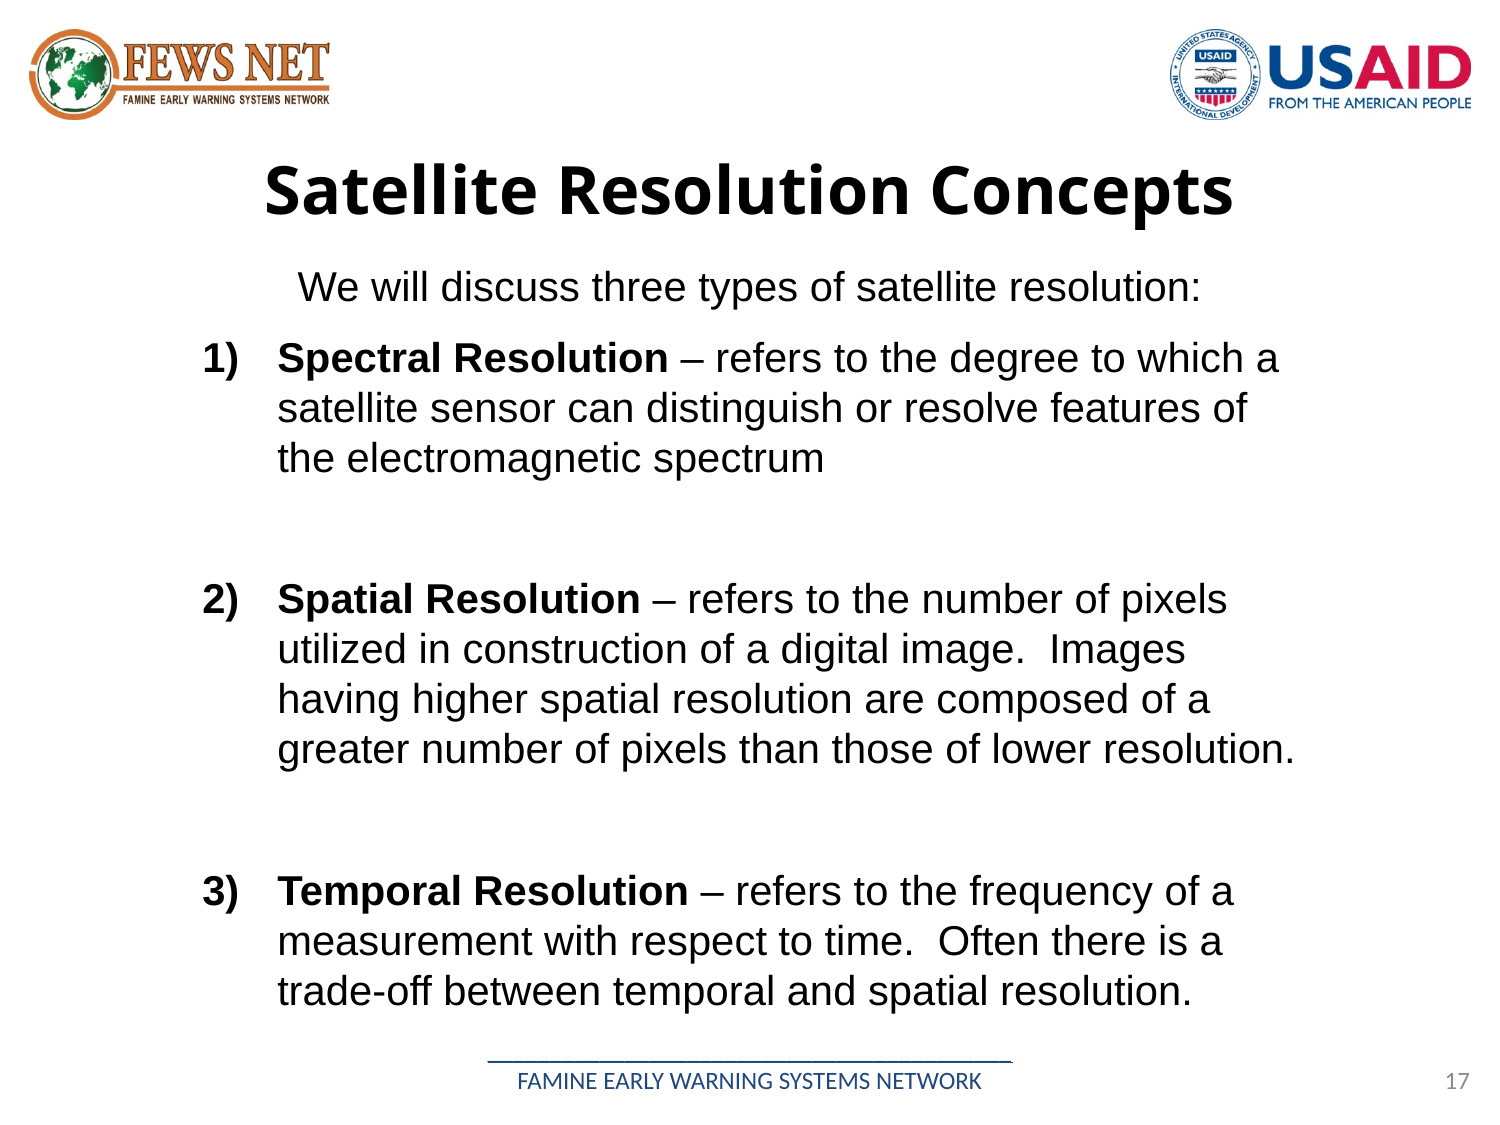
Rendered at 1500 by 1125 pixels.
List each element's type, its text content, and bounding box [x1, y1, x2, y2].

picture [1170, 29, 1471, 120]
text_box We will discuss three types of satellite resolution: Spectral Resolution – refers to the degree to which a satellite sensor can distinguish or resolve features of the electromagnetic spectrum Spatial Resolution – refers to the number of pixels utilized in construction of a digital image. Images having higher spatial resolution are composed of a greater number of pixels than those of lower resolution. Temporal Resolution – refers to the frequency of a measurement with respect to time. Often there is a trade-off between temporal and spatial resolution. [187, 252, 1313, 1022]
picture [29, 29, 330, 120]
title Satellite Resolution Concepts [15, 127, 1485, 248]
